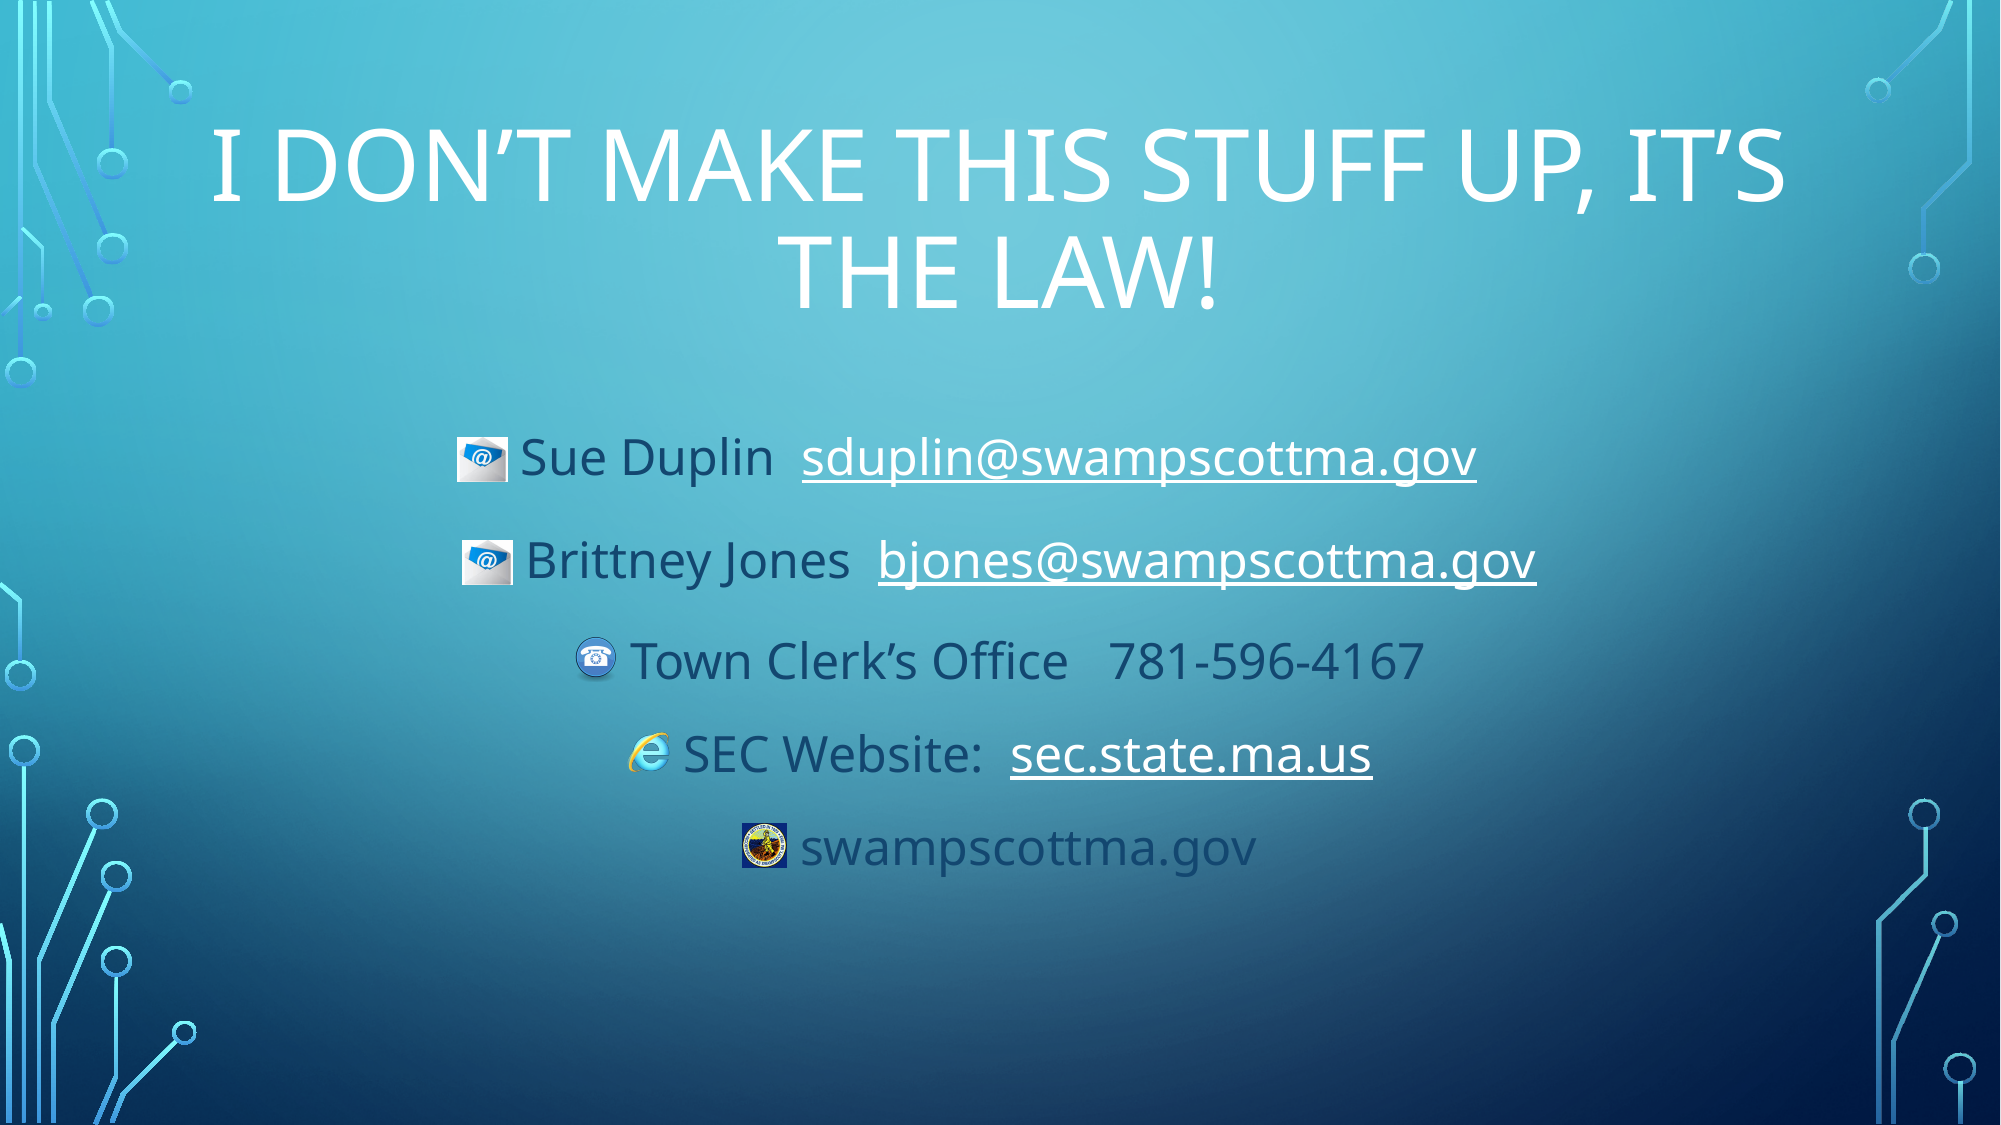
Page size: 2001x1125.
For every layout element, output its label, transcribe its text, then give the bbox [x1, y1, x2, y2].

picture [462, 540, 513, 585]
list Sue Duplin sduplin@swampscottma.gov Brittney Jones bjones@swampscottma.gov Town Clerk’s Office 781-596-4167 SEC Website: sec.state.ma.us swampscottma.gov [187, 404, 1813, 950]
picture [742, 823, 787, 868]
picture [457, 437, 508, 482]
title I DON’T MAKE THIS STUFF UP, IT’S THE LAW! [187, 101, 1813, 344]
picture [626, 730, 671, 775]
picture [573, 637, 618, 682]
